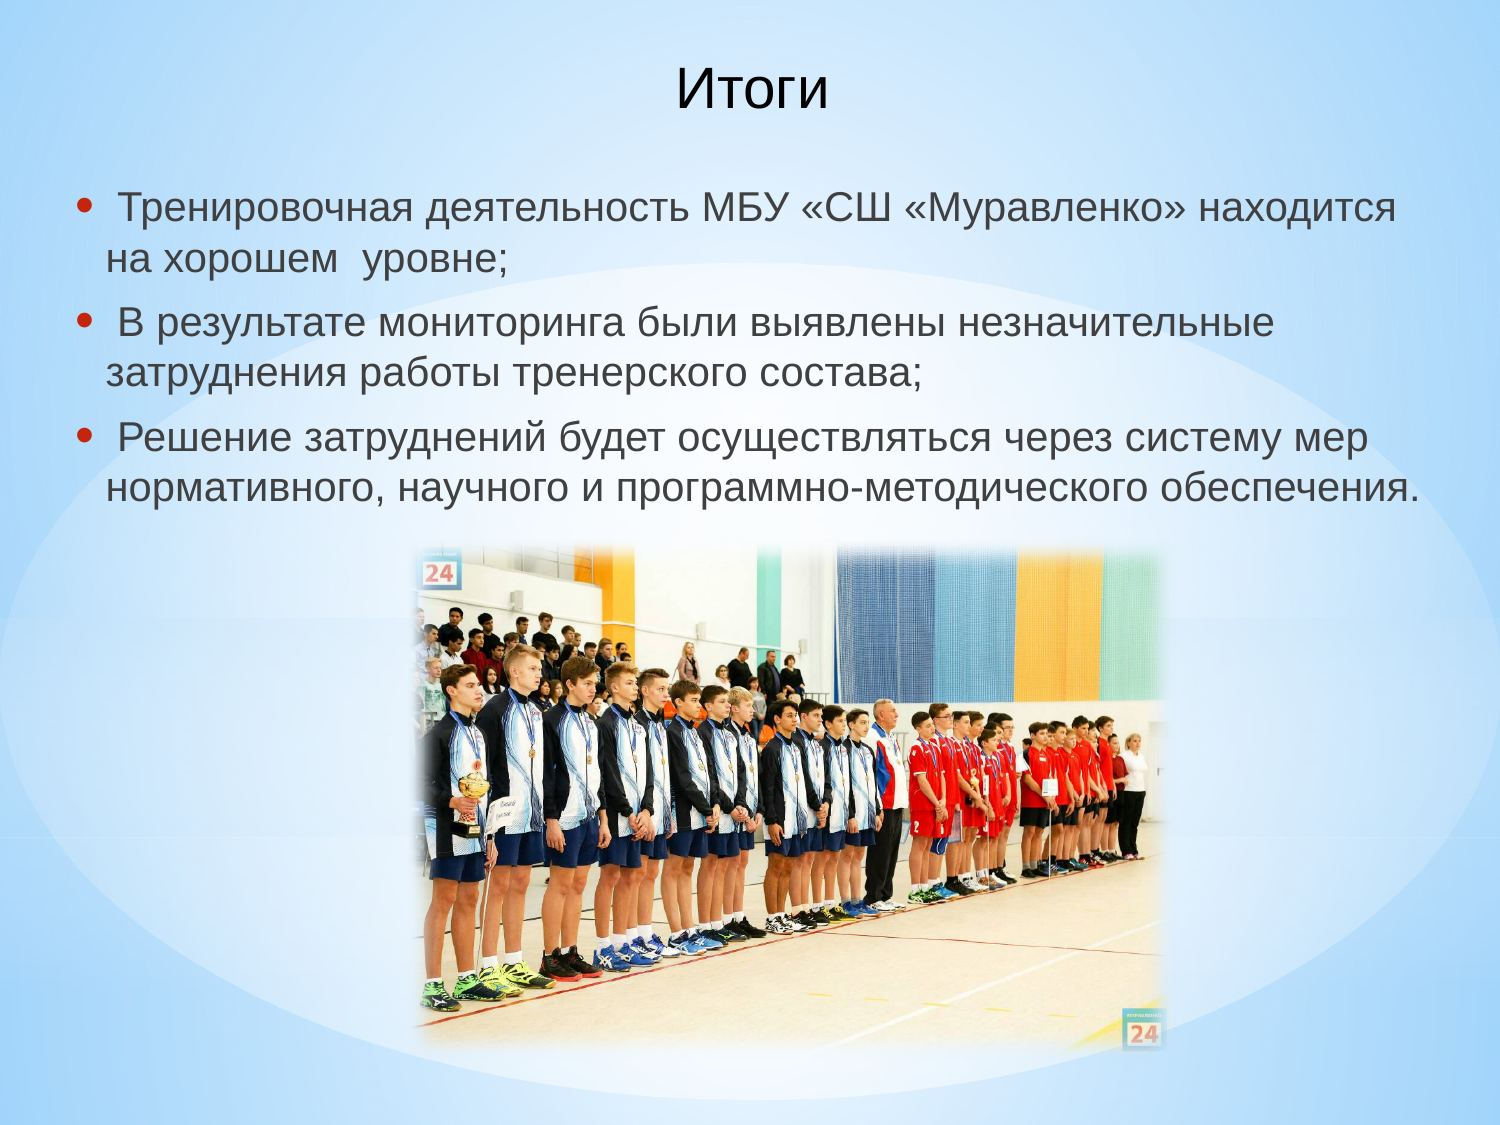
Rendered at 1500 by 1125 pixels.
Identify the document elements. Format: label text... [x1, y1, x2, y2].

picture [407, 538, 1176, 1060]
title Итоги [218, 42, 1287, 172]
list Тренировочная деятельность МБУ «СШ «Муравленко» находится на хорошем уровне; В результате мониторинга были выявлены незначительные затруднения работы тренерского состава; Решение затруднений будет осуществляться через систему мер нормативного, научного и программно-методического обеспечения. [53, 172, 1447, 849]
